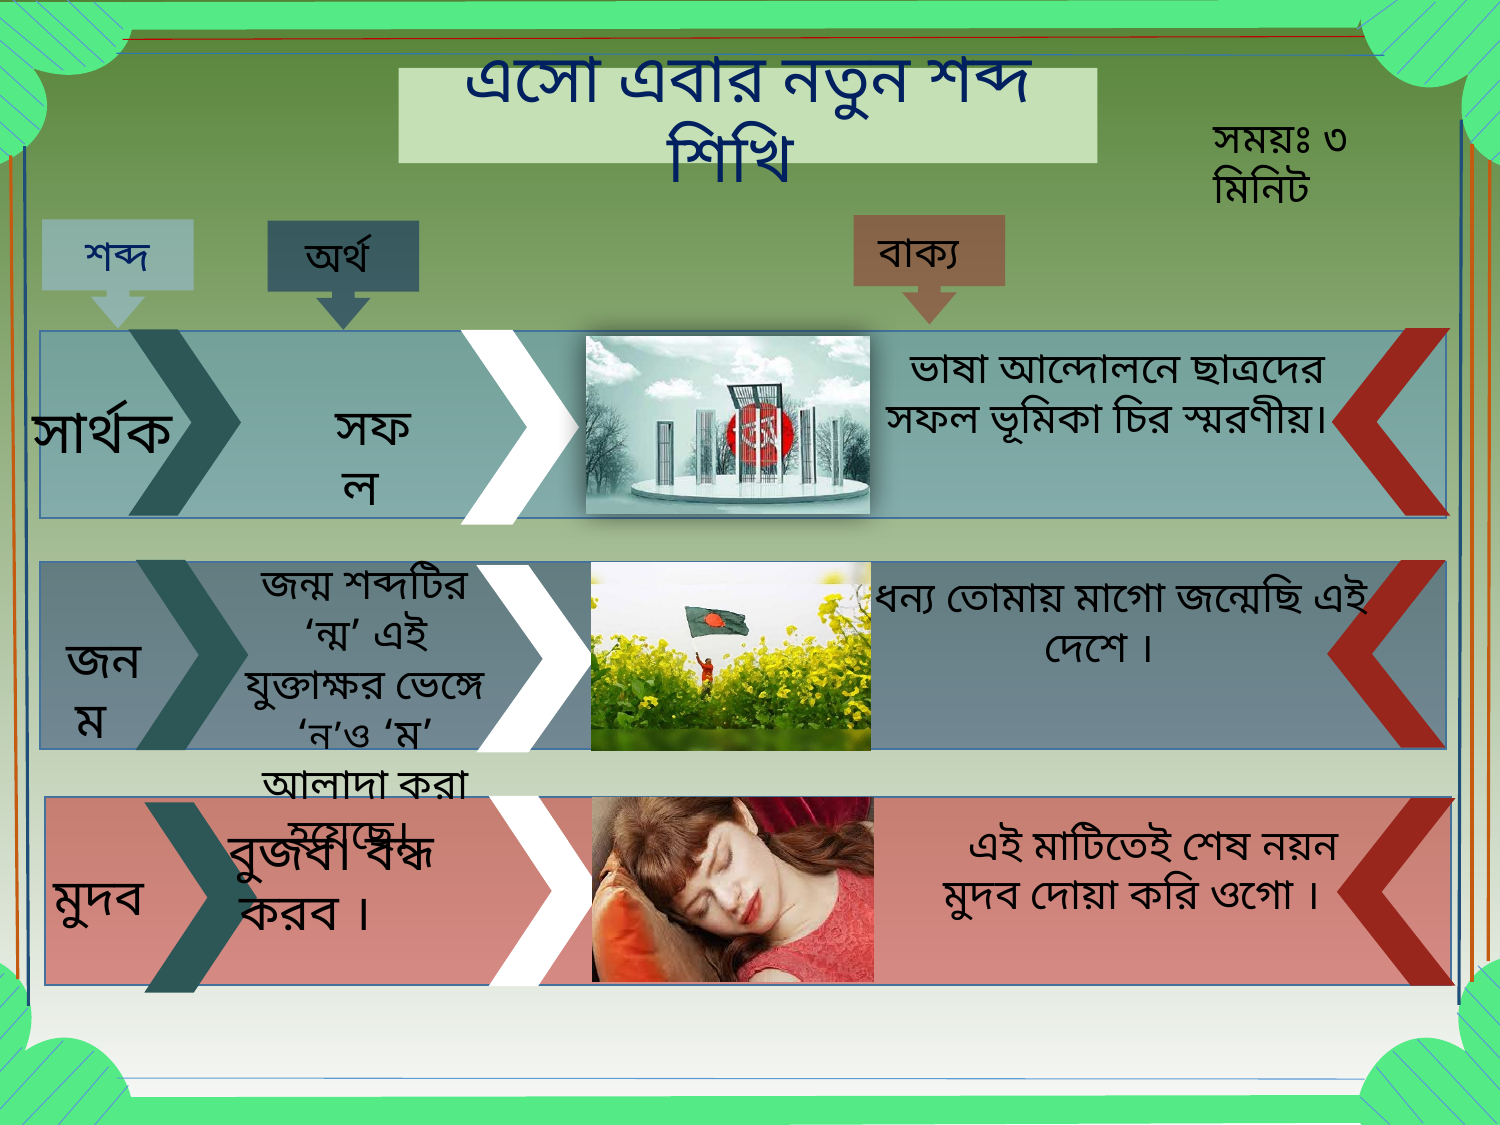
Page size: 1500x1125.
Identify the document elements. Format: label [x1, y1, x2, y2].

text_box [0, 0, 1500, 1125]
picture [592, 797, 874, 982]
picture [586, 336, 870, 514]
picture [591, 562, 871, 751]
